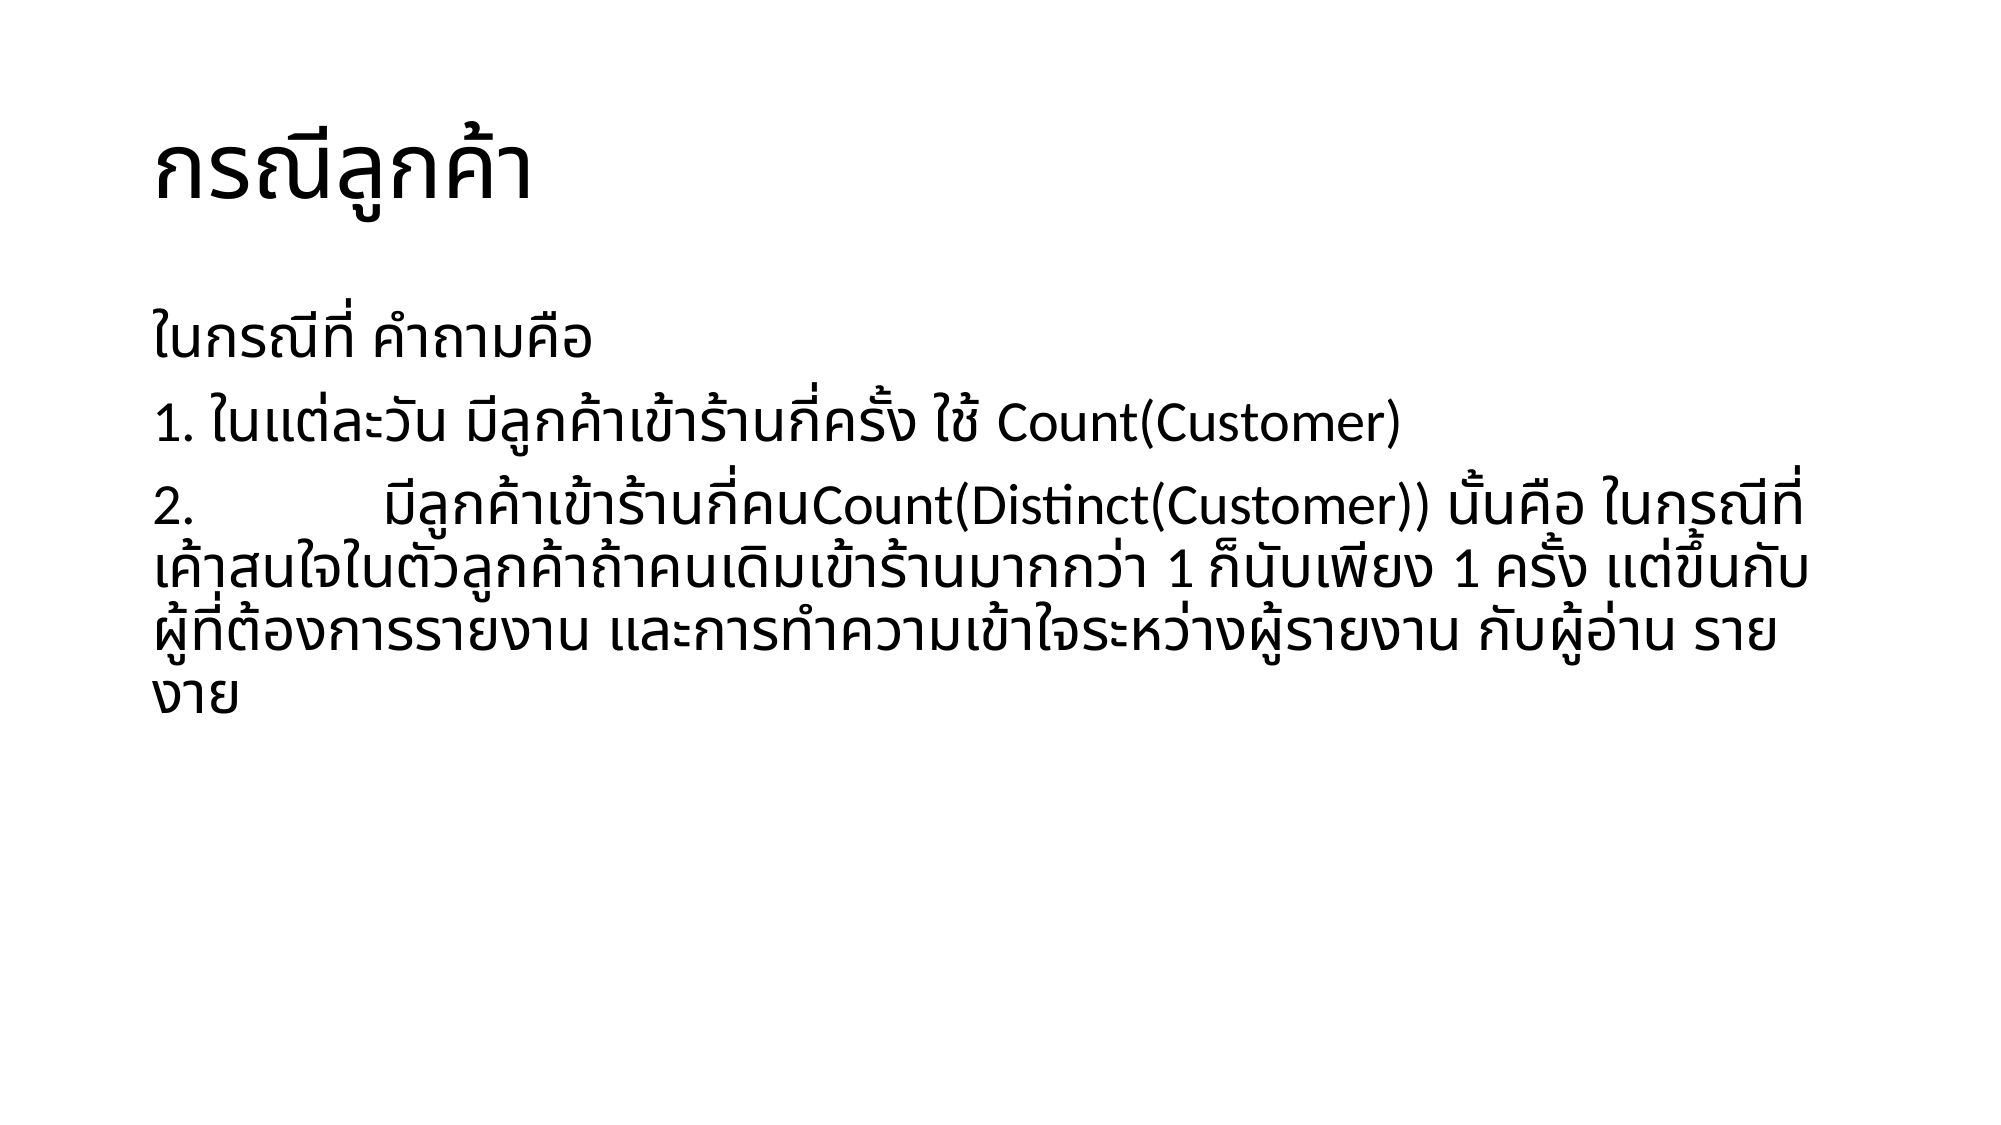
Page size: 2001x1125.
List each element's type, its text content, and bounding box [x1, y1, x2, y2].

title กรณีลูกค้า [137, 59, 1863, 278]
list ในกรณีที่ คำถามคือ 1. ในแต่ละวัน มีลูกค้าเข้าร้านกี่ครั้ง ใช้ Count(Customer) 2. มีลูกค้าเข้าร้านกี่คนCount(Distinct(Customer)) นั้นคือ ในกรณีที่เค้าสนใจในตัวลูกค้าถ้าคนเดิมเข้าร้านมากกว่า 1 ก็นับเพียง 1 ครั้ง แต่ขึ้นกับผู้ที่ต้องการรายงาน และการทำความเข้าใจระหว่างผู้รายงาน กับผู้อ่าน รายงาย [137, 299, 1863, 1014]
